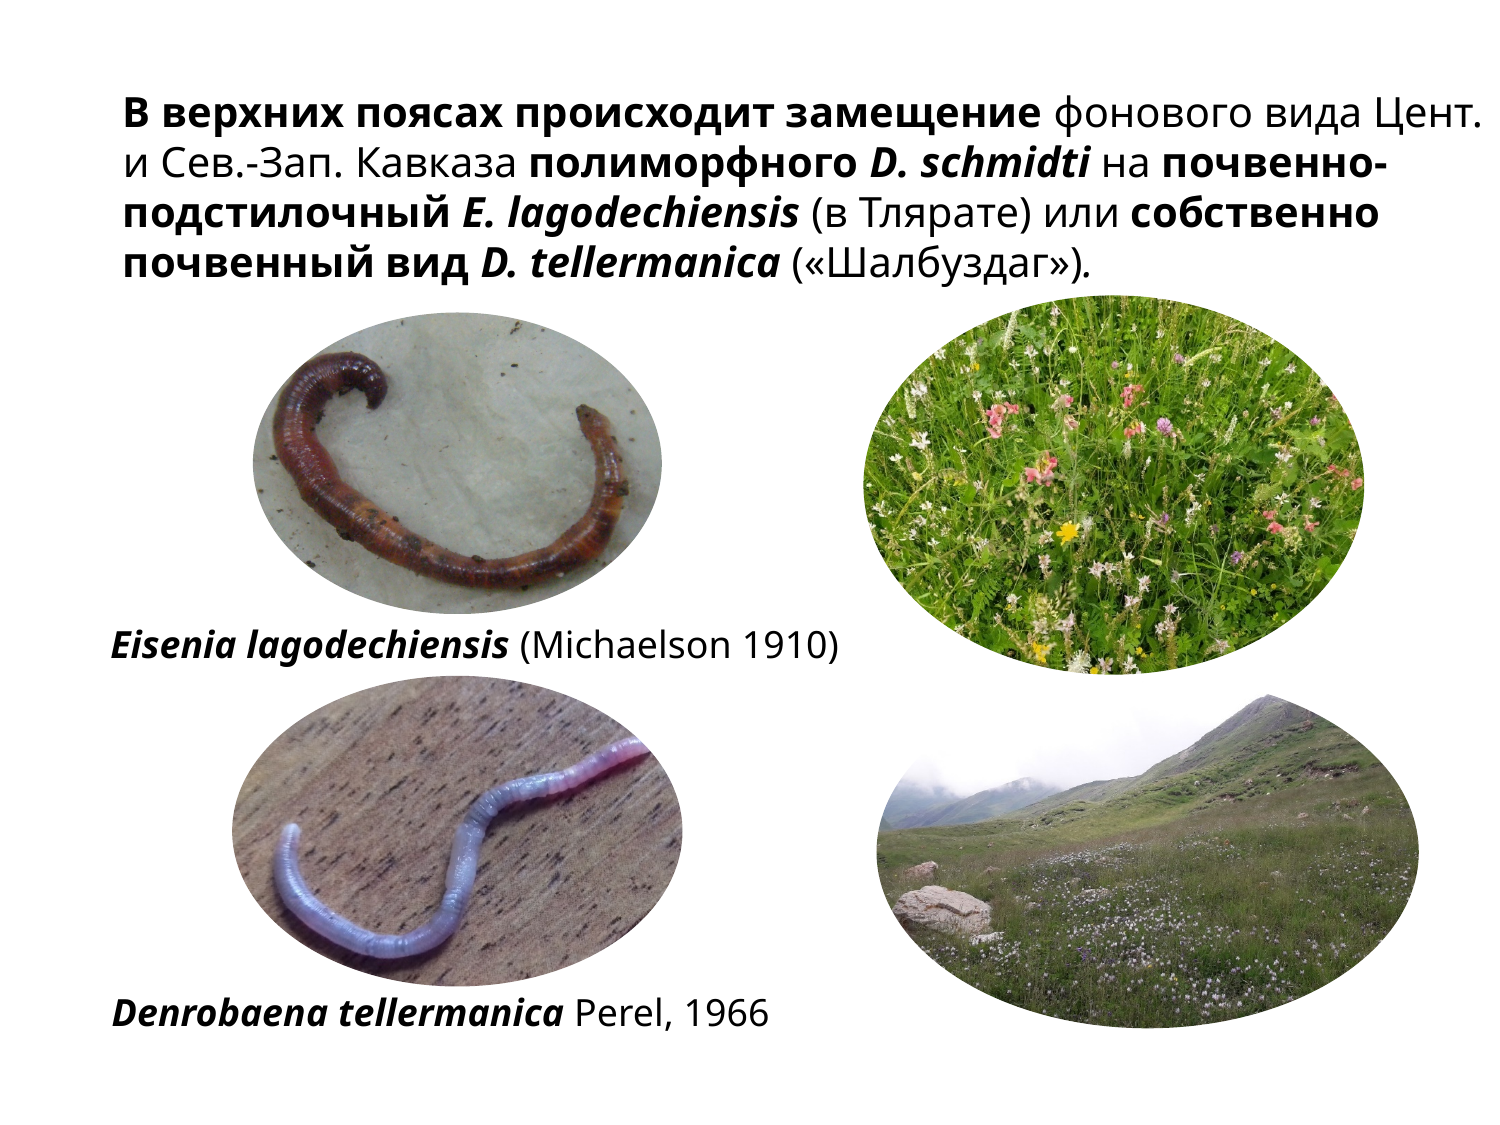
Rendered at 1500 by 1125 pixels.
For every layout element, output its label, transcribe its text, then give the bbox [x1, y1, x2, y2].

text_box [82, 295, 1419, 1042]
text_box В верхних поясах происходит замещение фонового вида Цент. и Сев.-Зап. Кавказа полиморфного D. schmidti на почвенно-подстилочный E. lagodechiensis (в Тлярате) или собственно почвенный вид D. tellermanica («Шалбуздаг»). [108, 78, 1500, 294]
